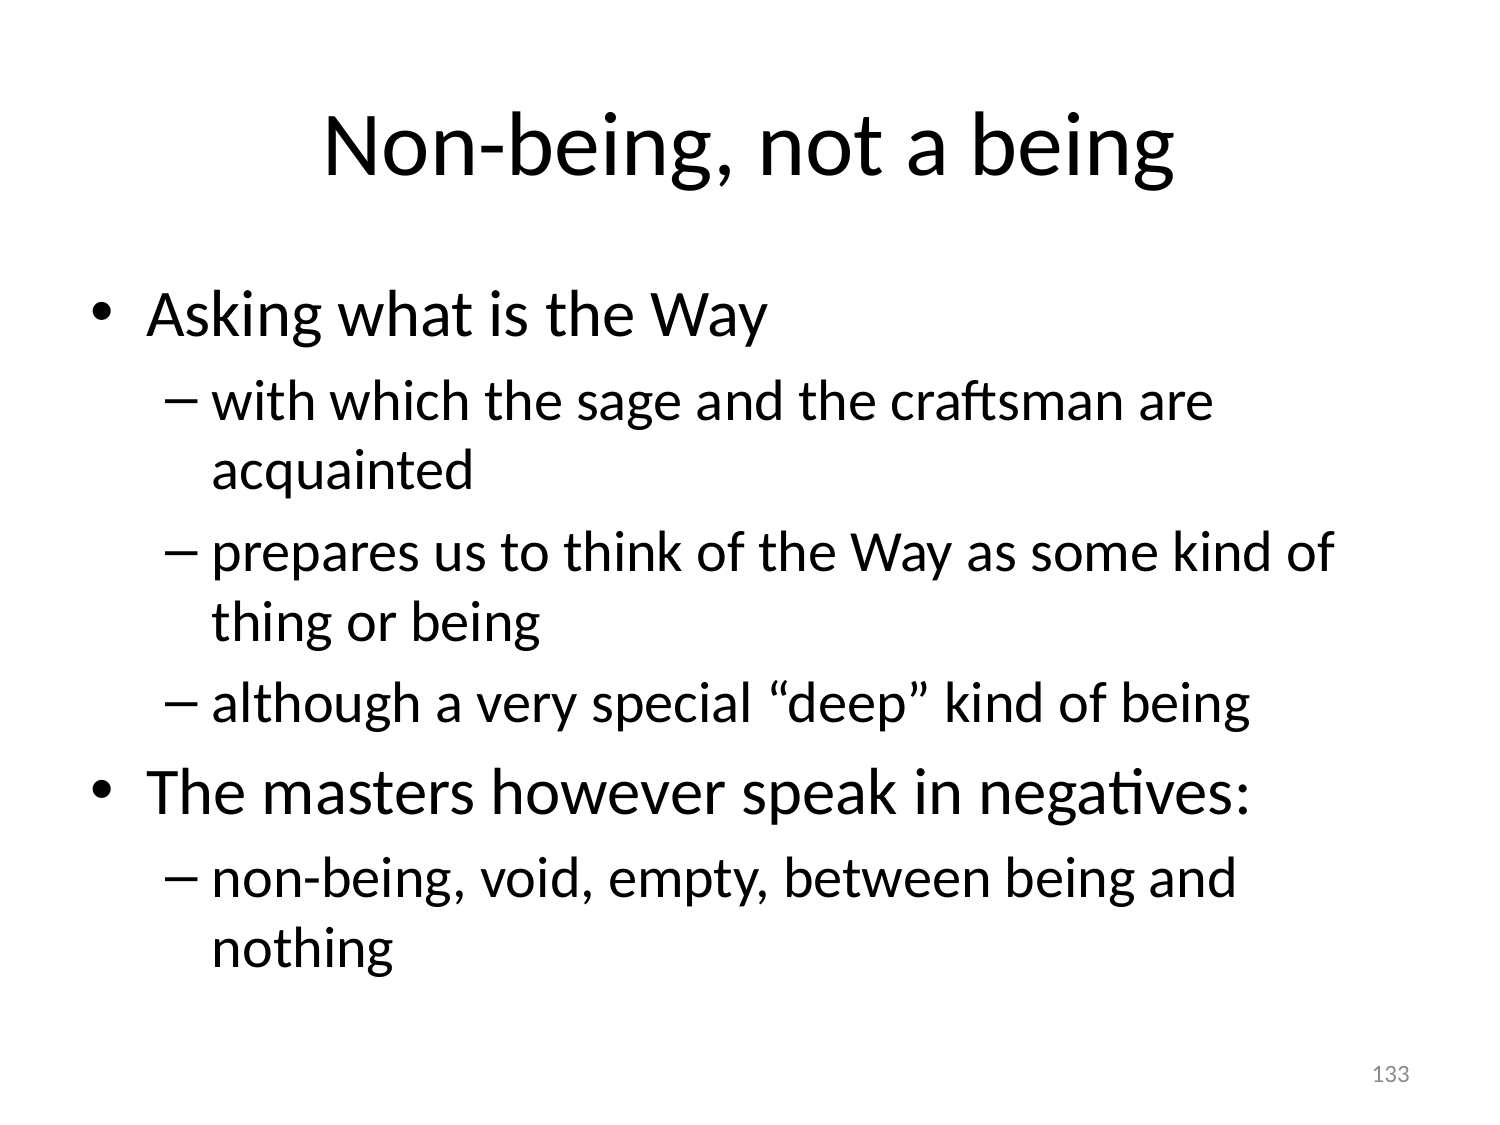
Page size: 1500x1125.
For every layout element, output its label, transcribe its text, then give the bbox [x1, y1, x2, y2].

title Non-being, not a being [75, 45, 1425, 233]
slide_number 133 [1074, 1042, 1425, 1103]
list Asking what is the Way with which the sage and the craftsman are acquainted prepares us to think of the Way as some kind of thing or being although a very special “deep” kind of being The masters however speak in negatives: non-being, void, empty, between being and nothing [75, 262, 1425, 1005]
